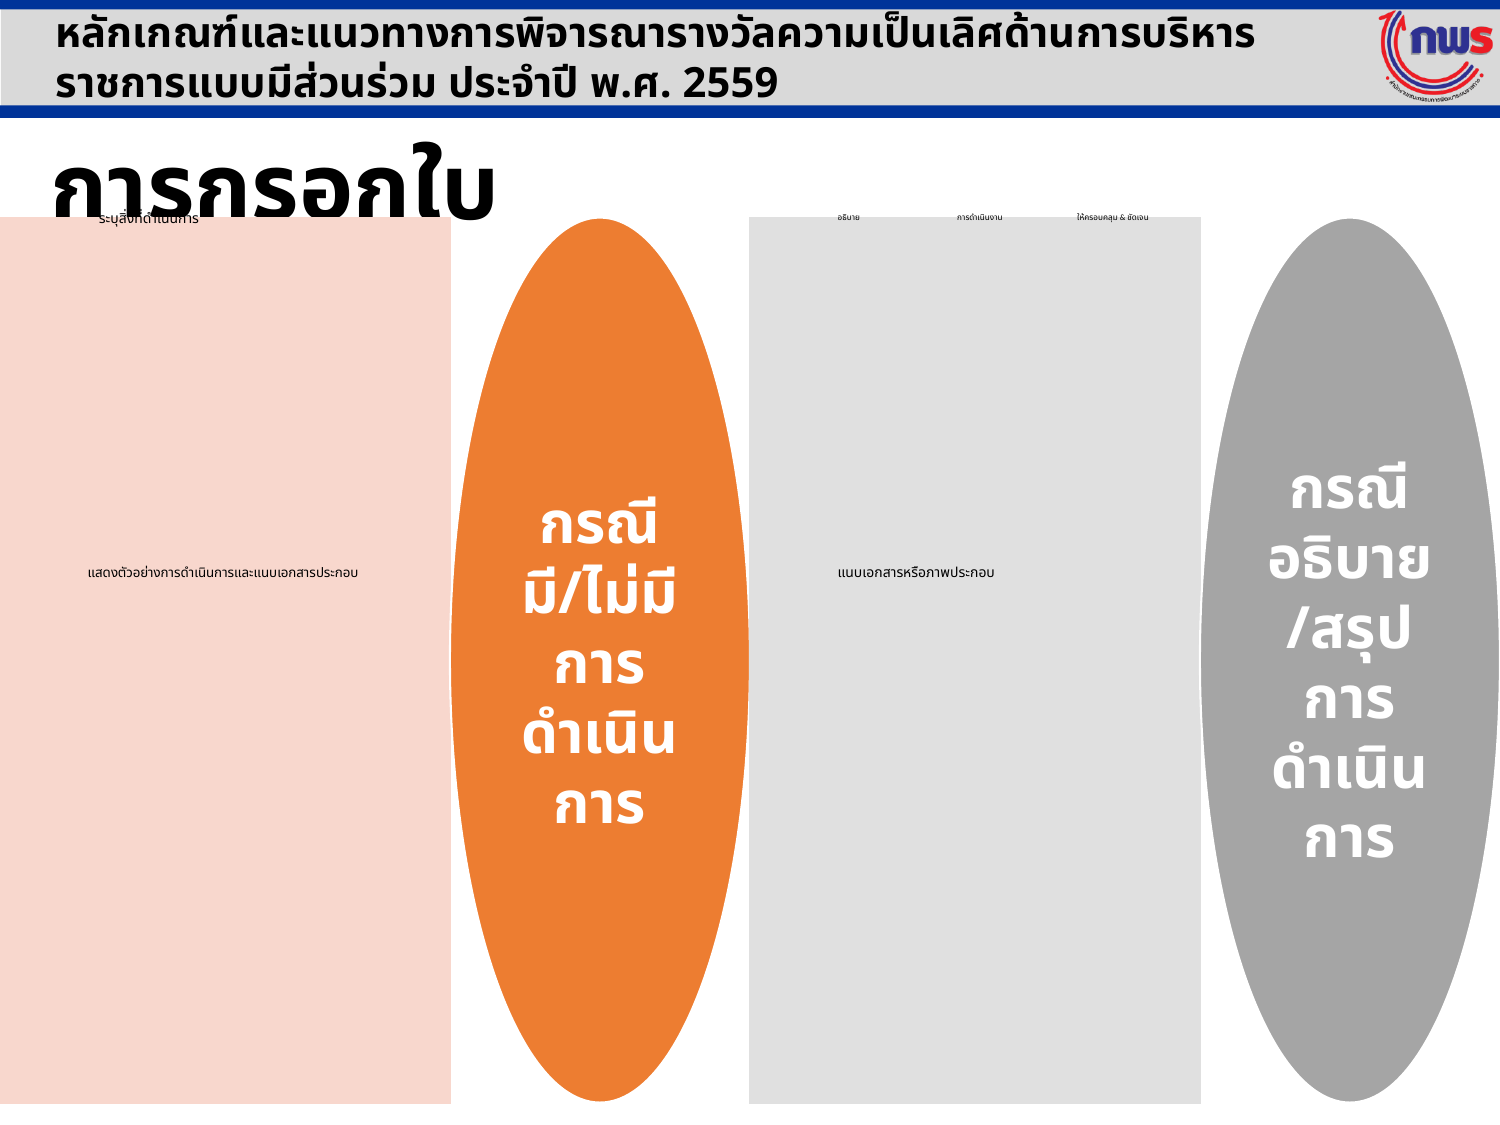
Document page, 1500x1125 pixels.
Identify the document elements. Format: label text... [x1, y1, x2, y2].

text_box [0, 217, 1500, 1103]
picture [1384, 4, 1495, 106]
text_box หลักเกณฑ์และแนวทางการพิจารณารางวัลความเป็นเลิศด้านการบริหารราชการแบบมีส่วนร่วม ประจำปี พ.ศ. 2559 [40, 0, 1384, 114]
text_box การกรอกใบสมัคร [35, 133, 588, 217]
